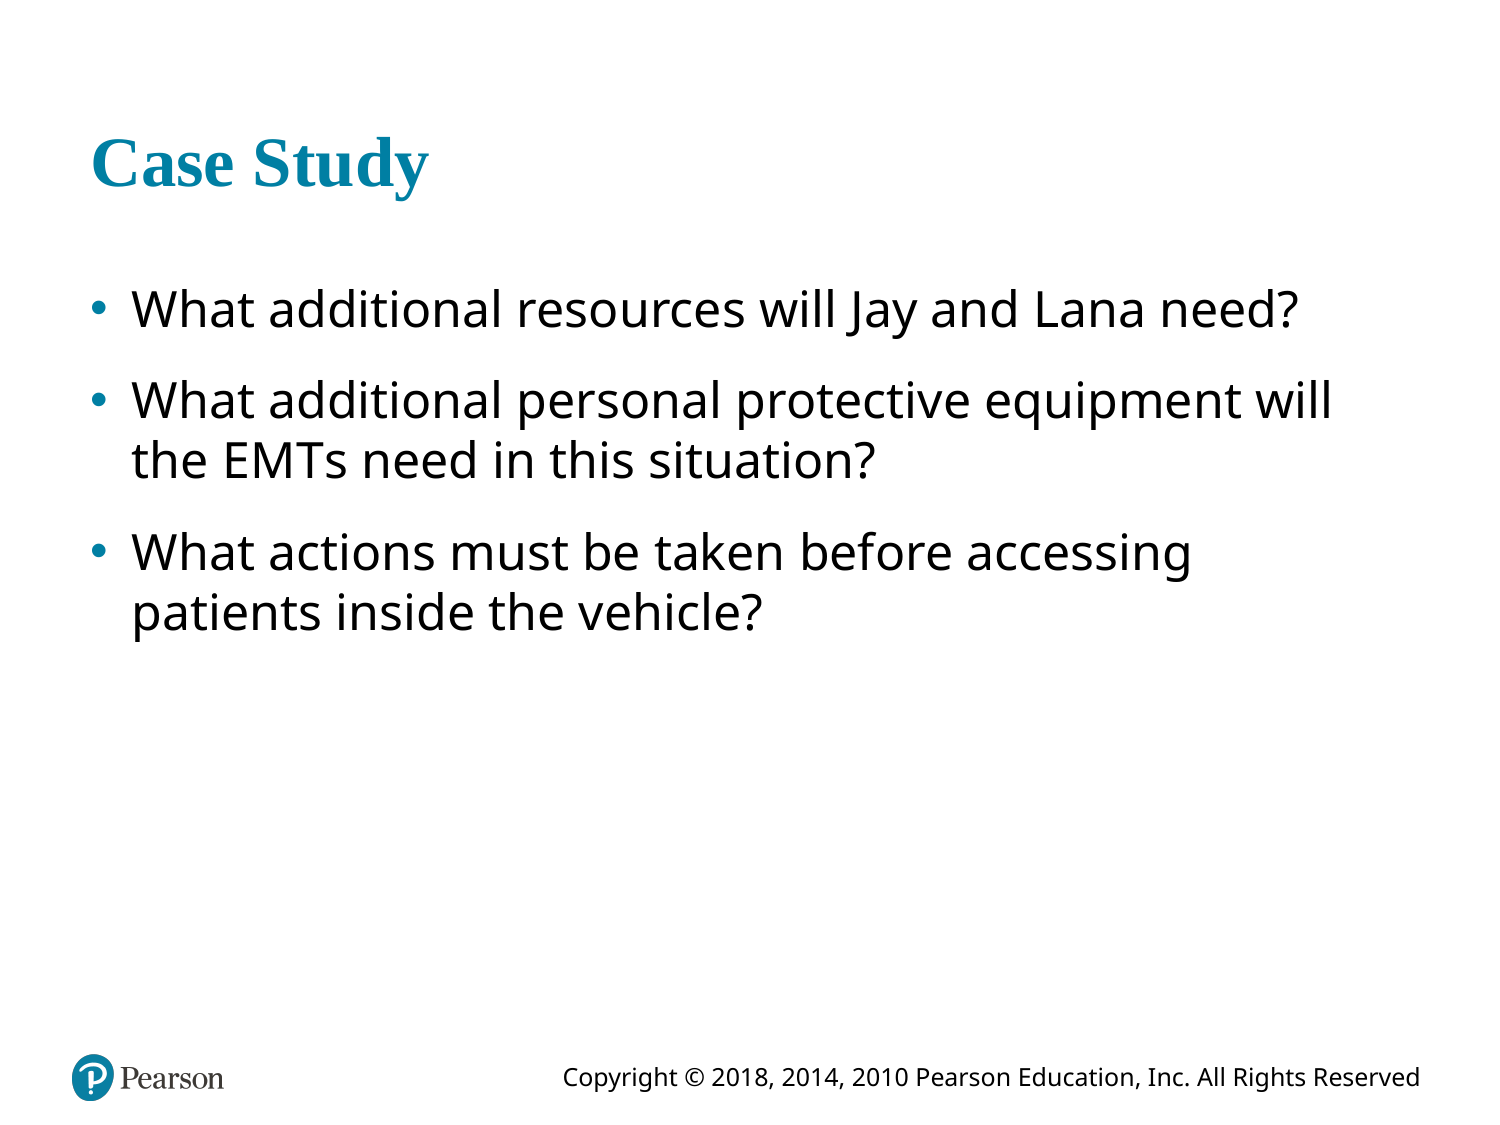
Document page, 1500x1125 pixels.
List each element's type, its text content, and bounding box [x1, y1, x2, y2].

picture [72, 1087, 83, 1101]
picture [80, 1063, 106, 1088]
list What additional resources will Jay and Lana need? What additional personal protective equipment will the E M T s need in this situation? What actions must be taken before accessing patients inside the vehicle? [75, 262, 1385, 659]
picture [98, 1054, 224, 1101]
picture [72, 1054, 88, 1070]
title Case Study [75, 35, 1425, 216]
